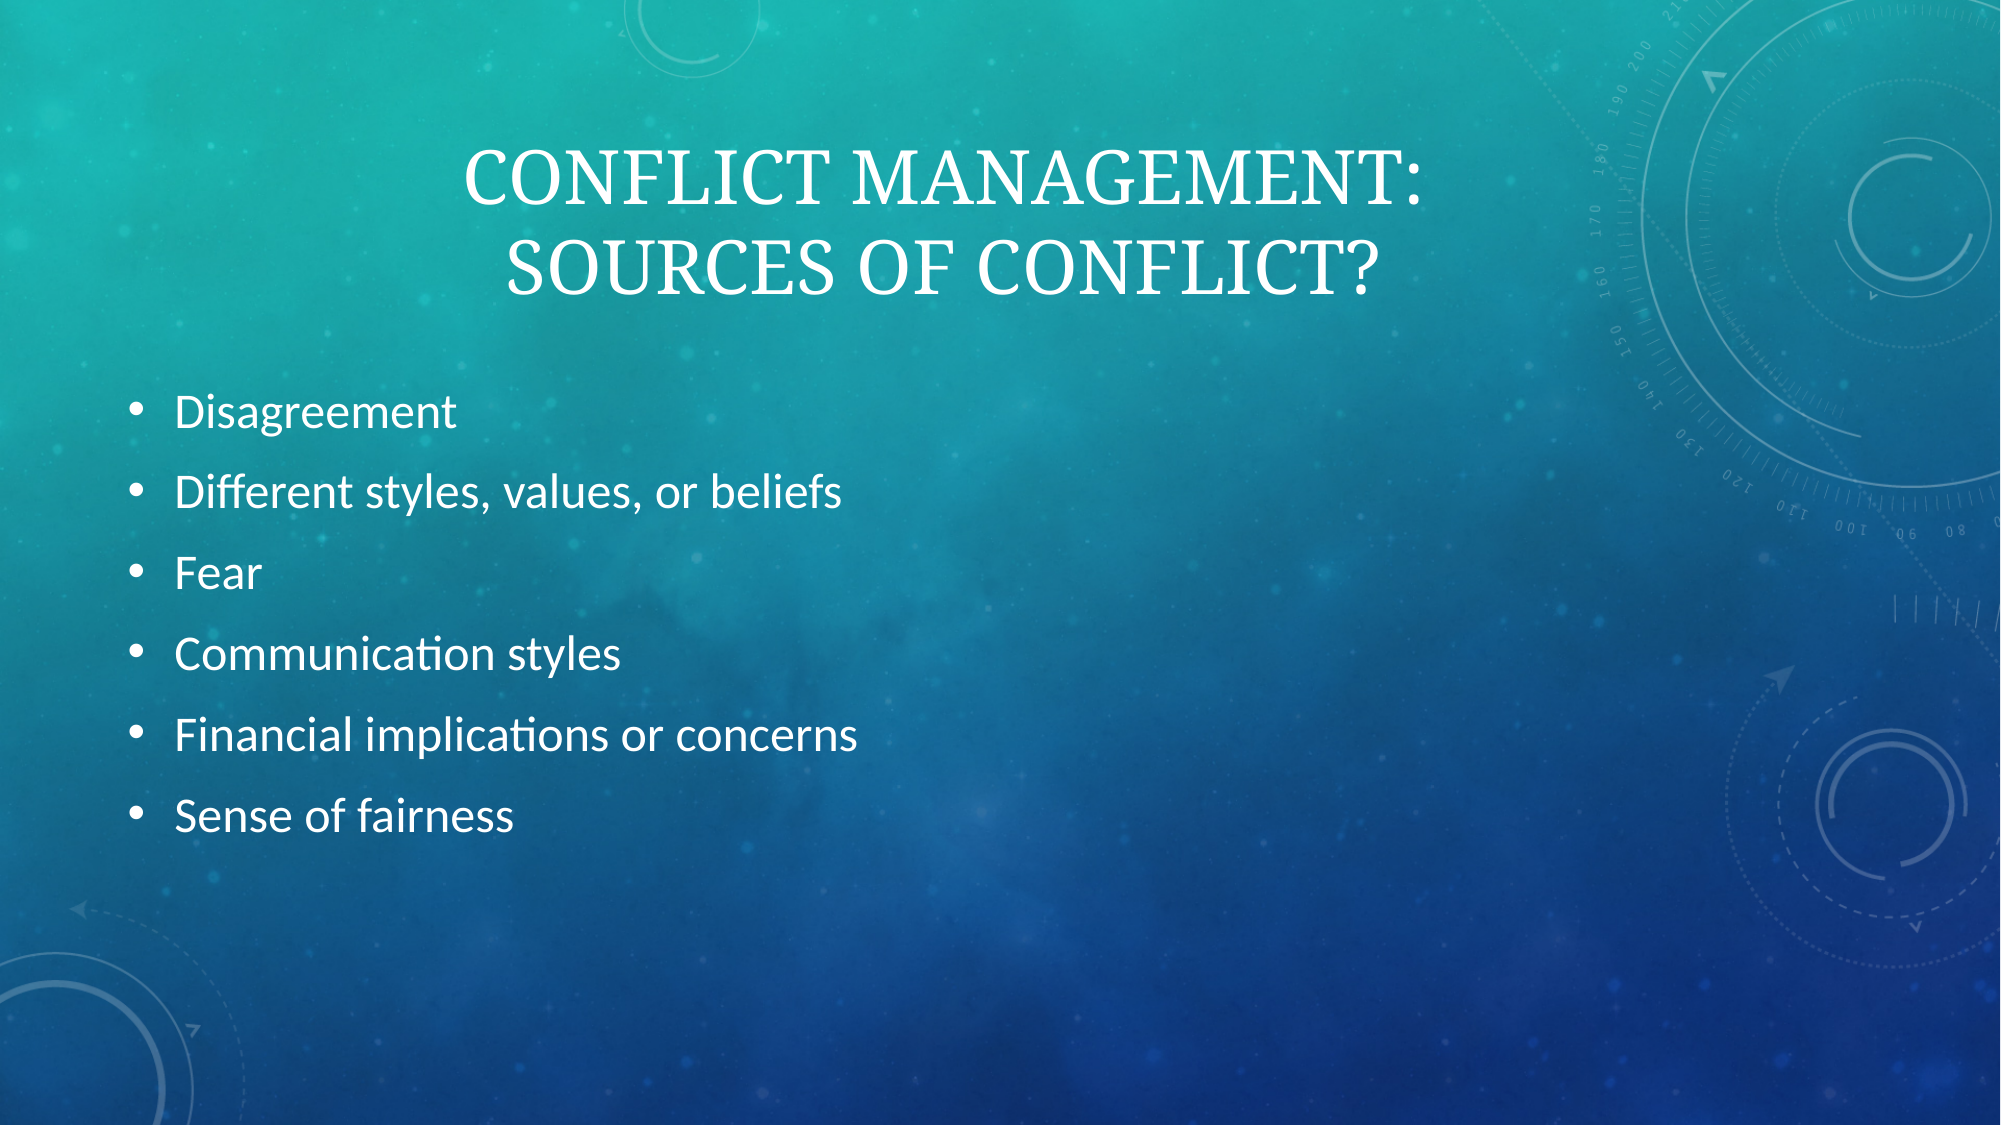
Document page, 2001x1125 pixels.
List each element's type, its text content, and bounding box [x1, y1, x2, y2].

picture [0, 0, 2001, 1125]
title Conflict Management: Sources of Conflict? [112, 99, 1775, 339]
list Disagreement Different styles, values, or beliefs Fear Communication styles Financial implications or concerns Sense of fairness [112, 351, 1775, 950]
